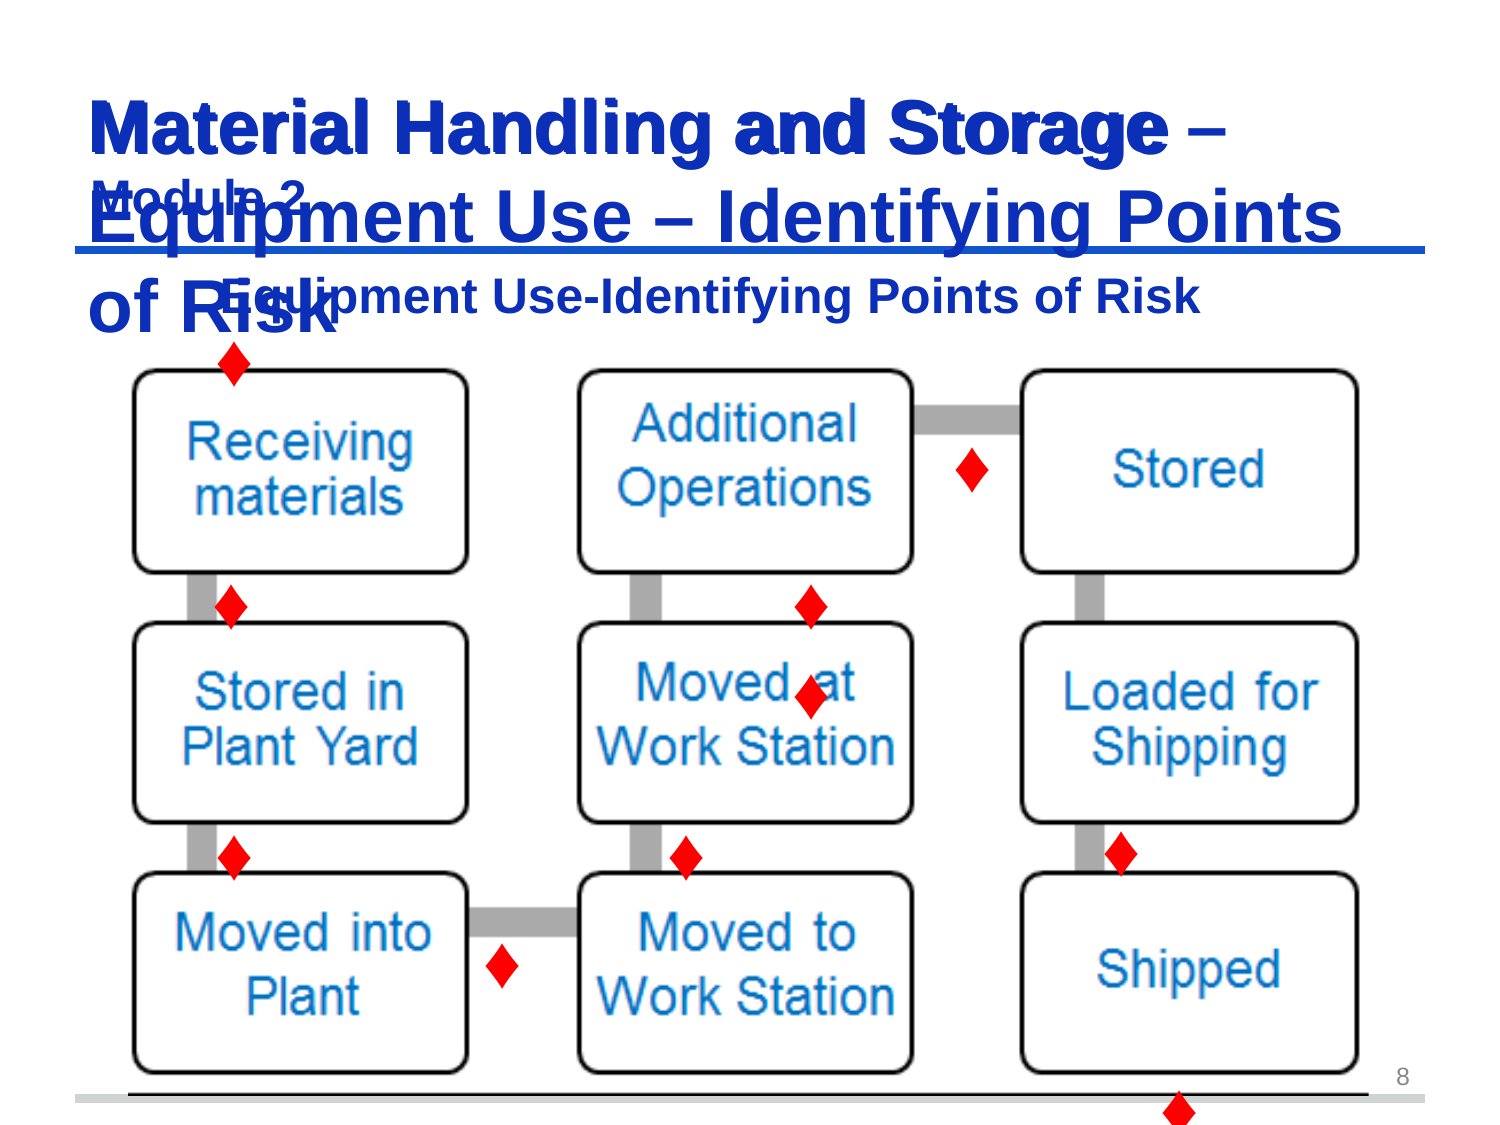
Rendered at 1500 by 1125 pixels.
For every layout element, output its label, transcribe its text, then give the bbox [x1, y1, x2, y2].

text_box [128, 442, 1369, 1096]
text_box ♦ [481, 913, 525, 1004]
text_box ♦ [1100, 801, 1144, 892]
text_box 8 [1393, 1059, 1412, 1090]
text_box ♦ [213, 805, 256, 896]
text_box Module 2 Equipment Use-Identifying Points of Risk ♦ ♦ ♦ ♦ ♦ [87, 442, 1202, 735]
title Material Handling and Storage – Equipment Use – Identifying Points of Risk [87, 77, 1413, 442]
text_box ♦ [665, 805, 709, 896]
text_box ♦ [1158, 1060, 1201, 1125]
